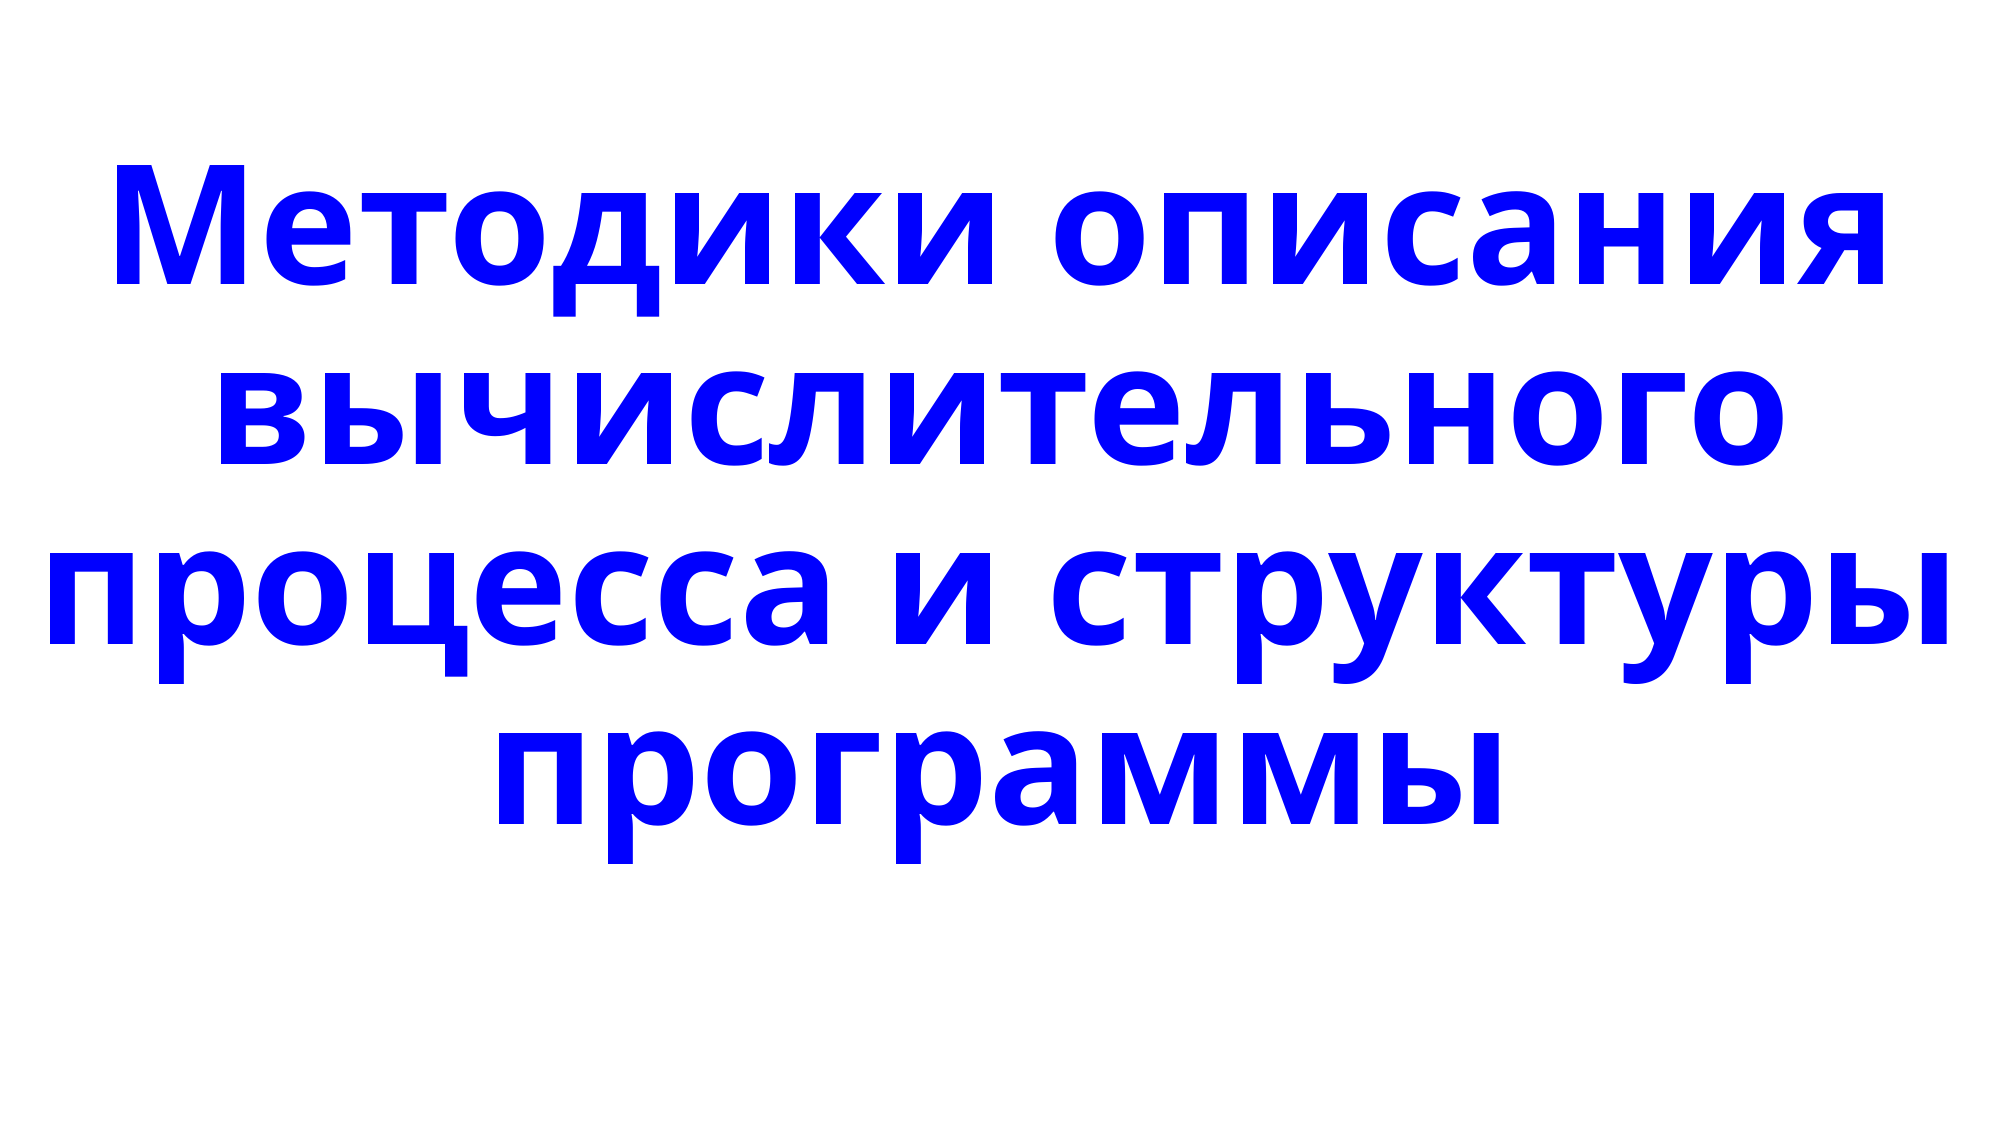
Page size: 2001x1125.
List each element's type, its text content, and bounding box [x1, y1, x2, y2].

title Методики описания вычислительного процесса и структуры программы [0, 589, 2000, 869]
